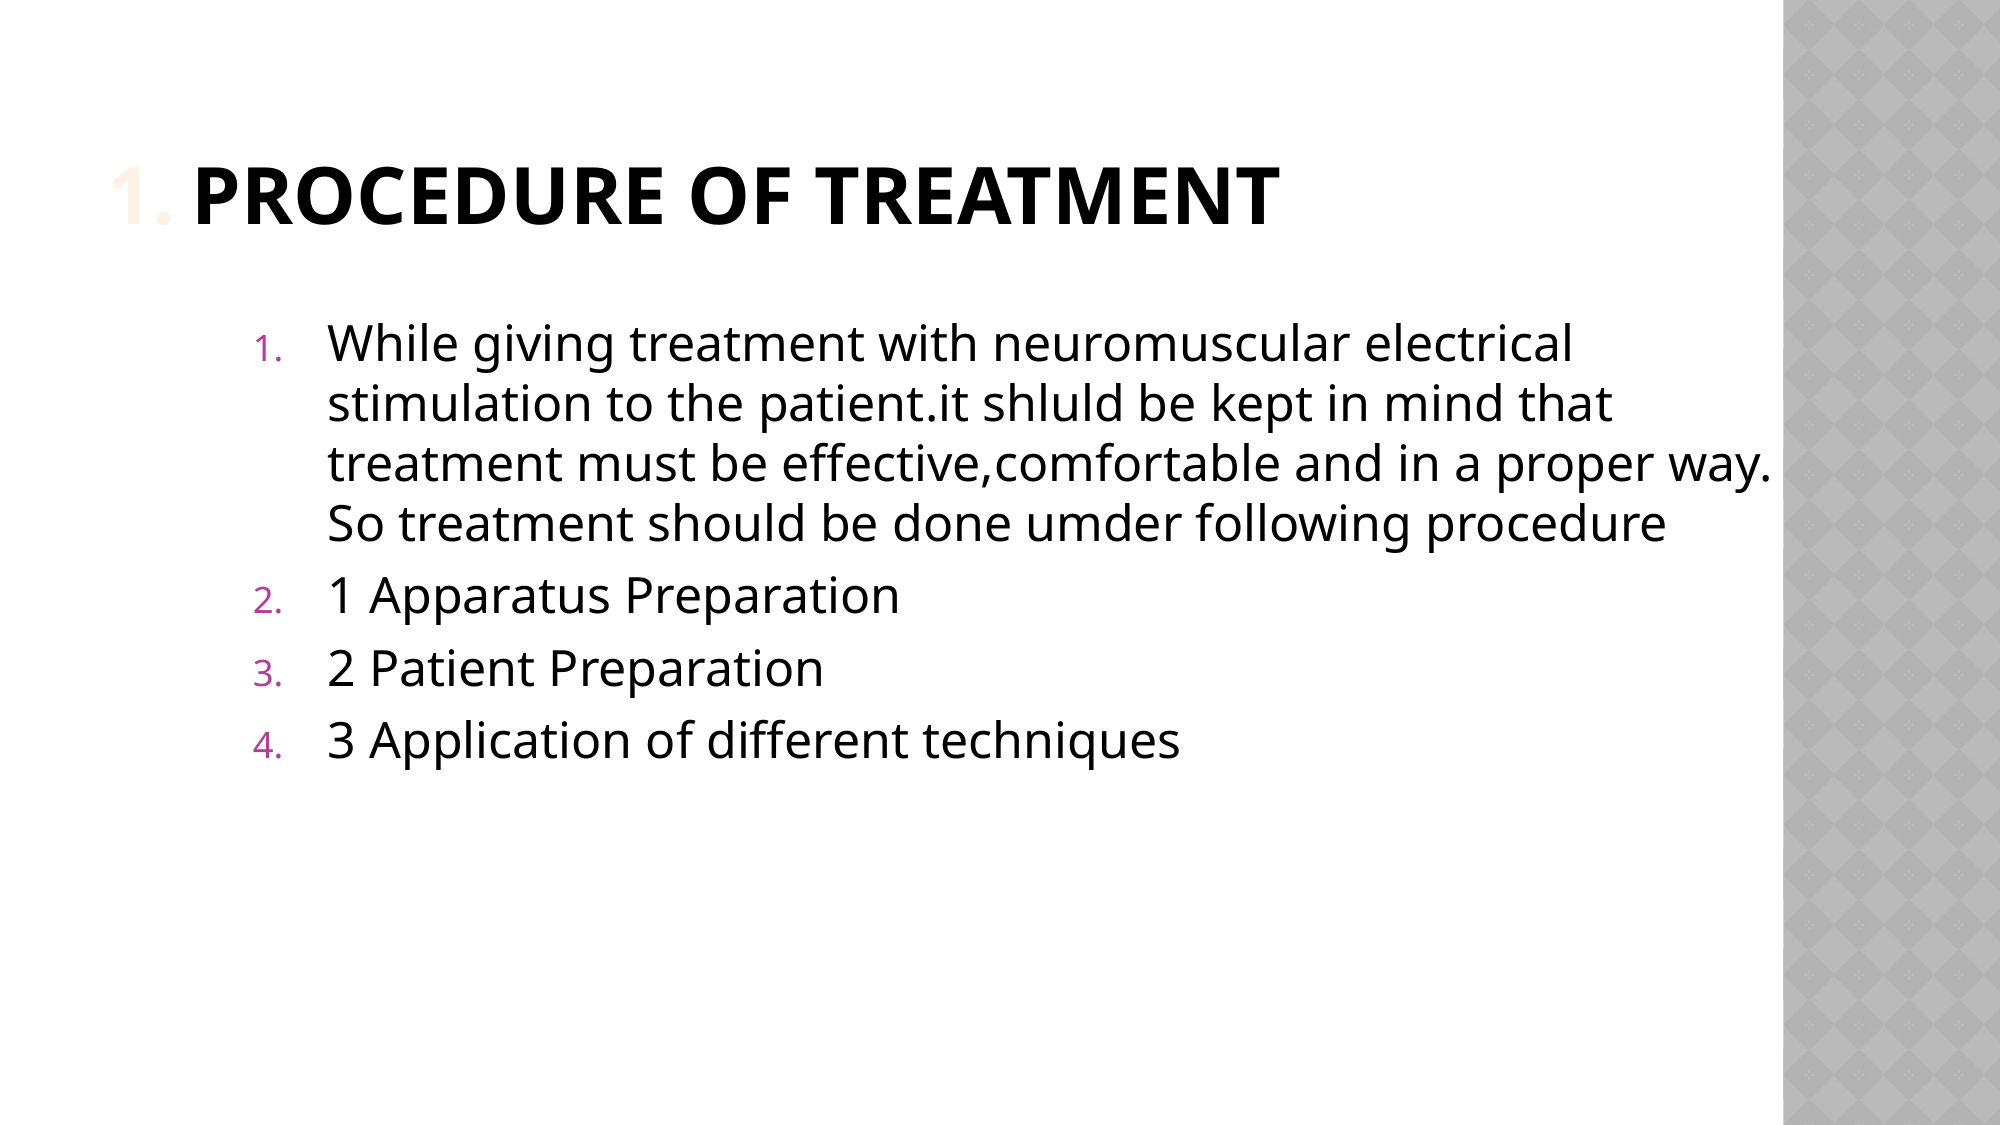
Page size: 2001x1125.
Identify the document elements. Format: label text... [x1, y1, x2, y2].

title Procedure of treatment [99, 52, 1684, 240]
list While giving treatment with neuromuscular electrical stimulation to the patient.it shluld be kept in mind that treatment must be effective,comfortable and in a proper way. So treatment should be done umder following procedure 1 Apparatus Preparation 2 Patient Preparation 3 Application of different techniques [238, 304, 1814, 871]
